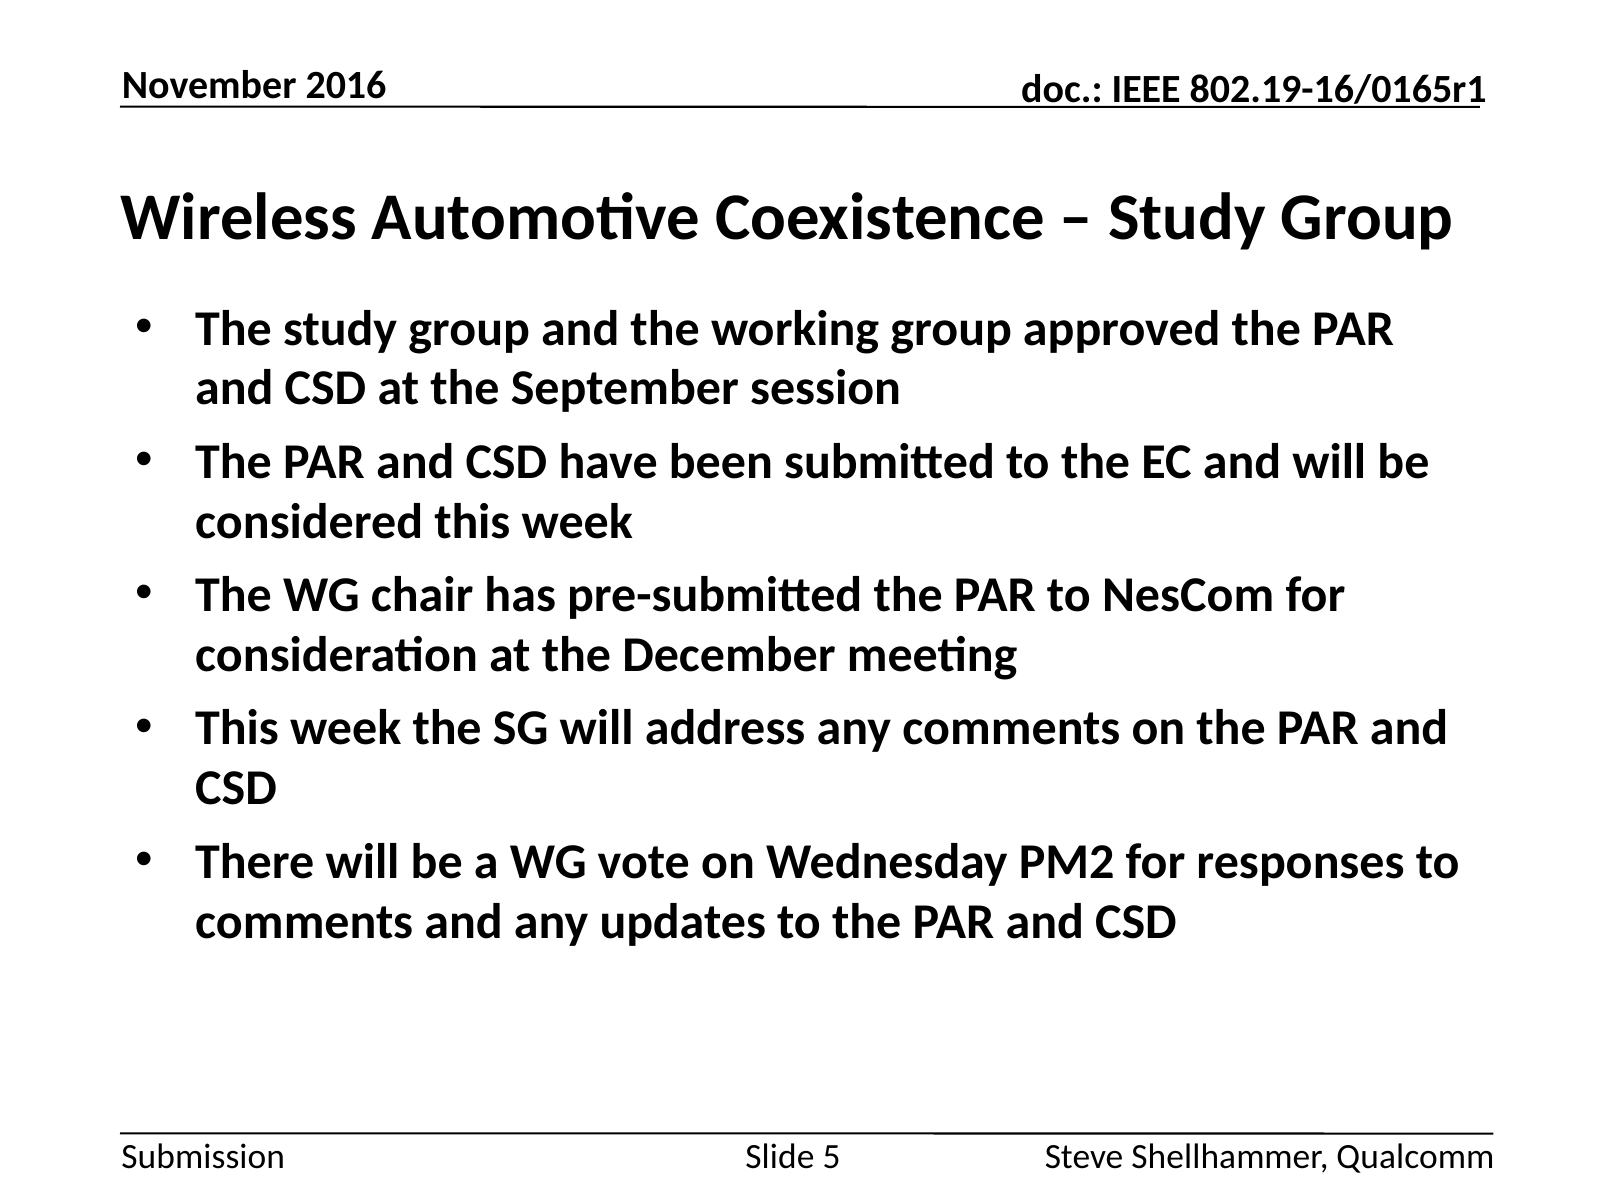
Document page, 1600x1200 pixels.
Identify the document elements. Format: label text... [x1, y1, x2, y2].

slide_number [121, 58, 451, 107]
title Wireless Automotive Coexistence – Study Group [62, 119, 1513, 307]
slide_number Slide 5 [733, 1132, 854, 1197]
list The study group and the working group approved the PAR and CSD at the September session The PAR and CSD have been submitted to the EC and will be considered this week The WG chair has pre-submitted the PAR to NesCom for consideration at the December meeting This week the SG will address any comments on the PAR and CSD There will be a WG vote on Wednesday PM2 for responses to comments and any updates to the PAR and CSD [119, 287, 1480, 1067]
footer Steve Shellhammer, Qualcomm [937, 1132, 1495, 1174]
